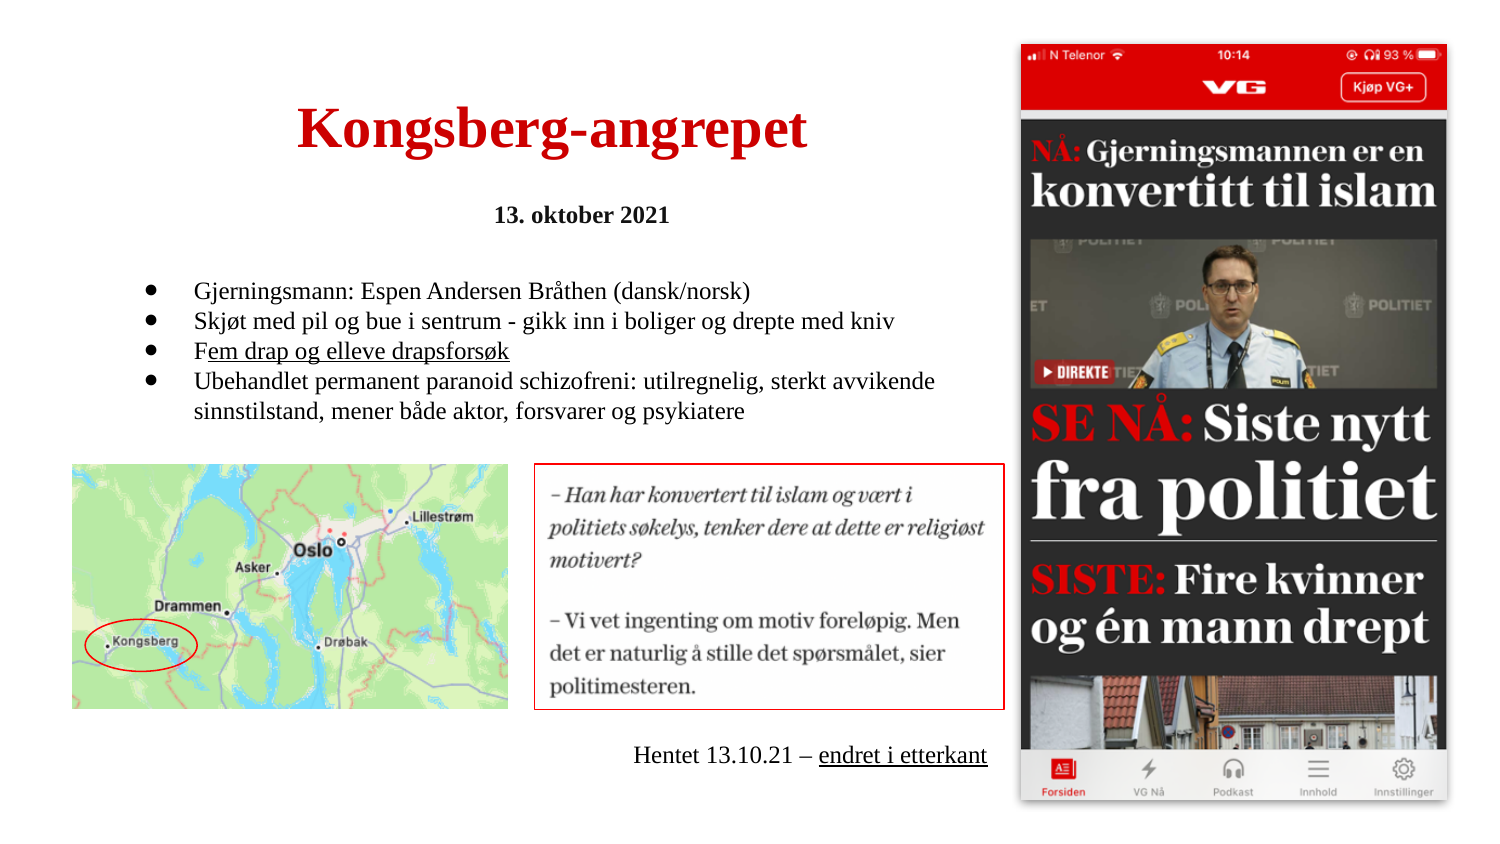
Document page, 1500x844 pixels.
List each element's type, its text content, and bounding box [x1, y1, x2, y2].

list 13. oktober 2021 Gjerningsmann: Espen Andersen Bråthen (dansk/norsk) Skjøt med pil og bue i sentrum - gikk inn i boliger og drepte med kniv Fem drap og elleve drapsforsøk Ubehandlet permanent paranoid schizofreni: utilregnelig, sterkt avvikende sinnstilstand, mener både aktor, forsvarer og psykiatere [103, 179, 986, 446]
picture [1021, 44, 1447, 800]
text_box Hentet 13.10.21 – endret i etterkant [613, 723, 1003, 784]
picture [534, 464, 1004, 710]
picture [71, 464, 508, 710]
title Kongsberg-angrepet [85, 74, 1014, 180]
